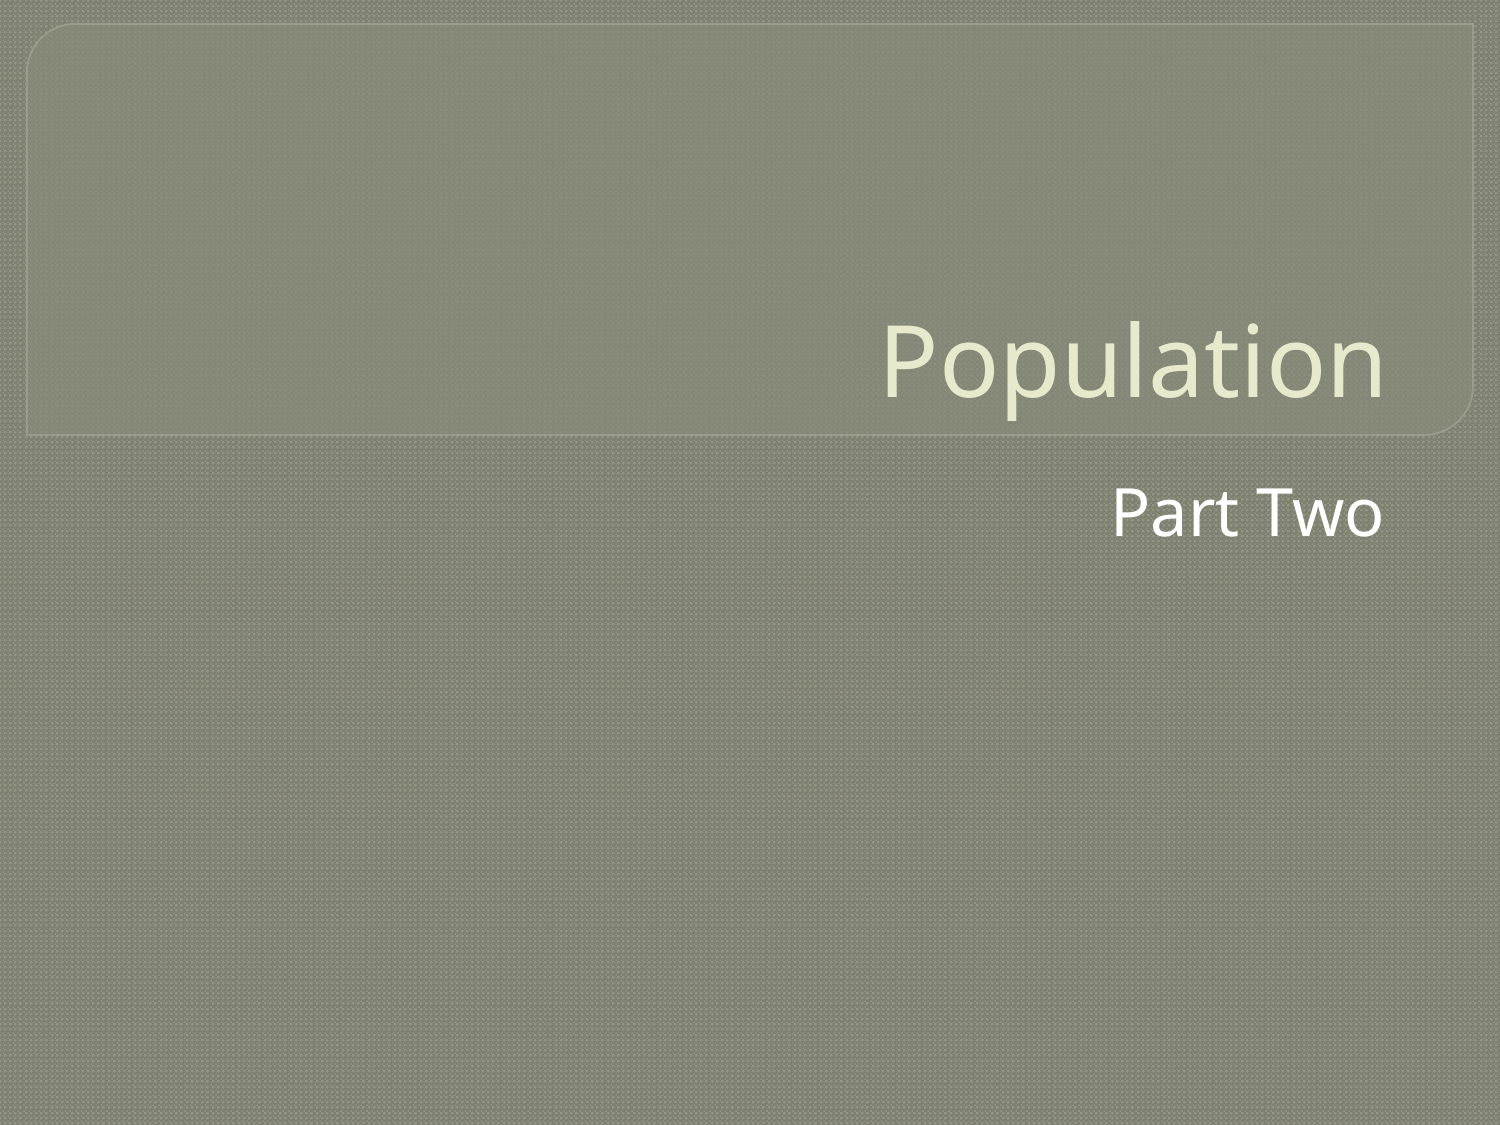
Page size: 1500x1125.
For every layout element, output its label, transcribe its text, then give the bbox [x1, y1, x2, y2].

subtitle Part Two [350, 462, 1427, 750]
title Population [76, 62, 1427, 425]
